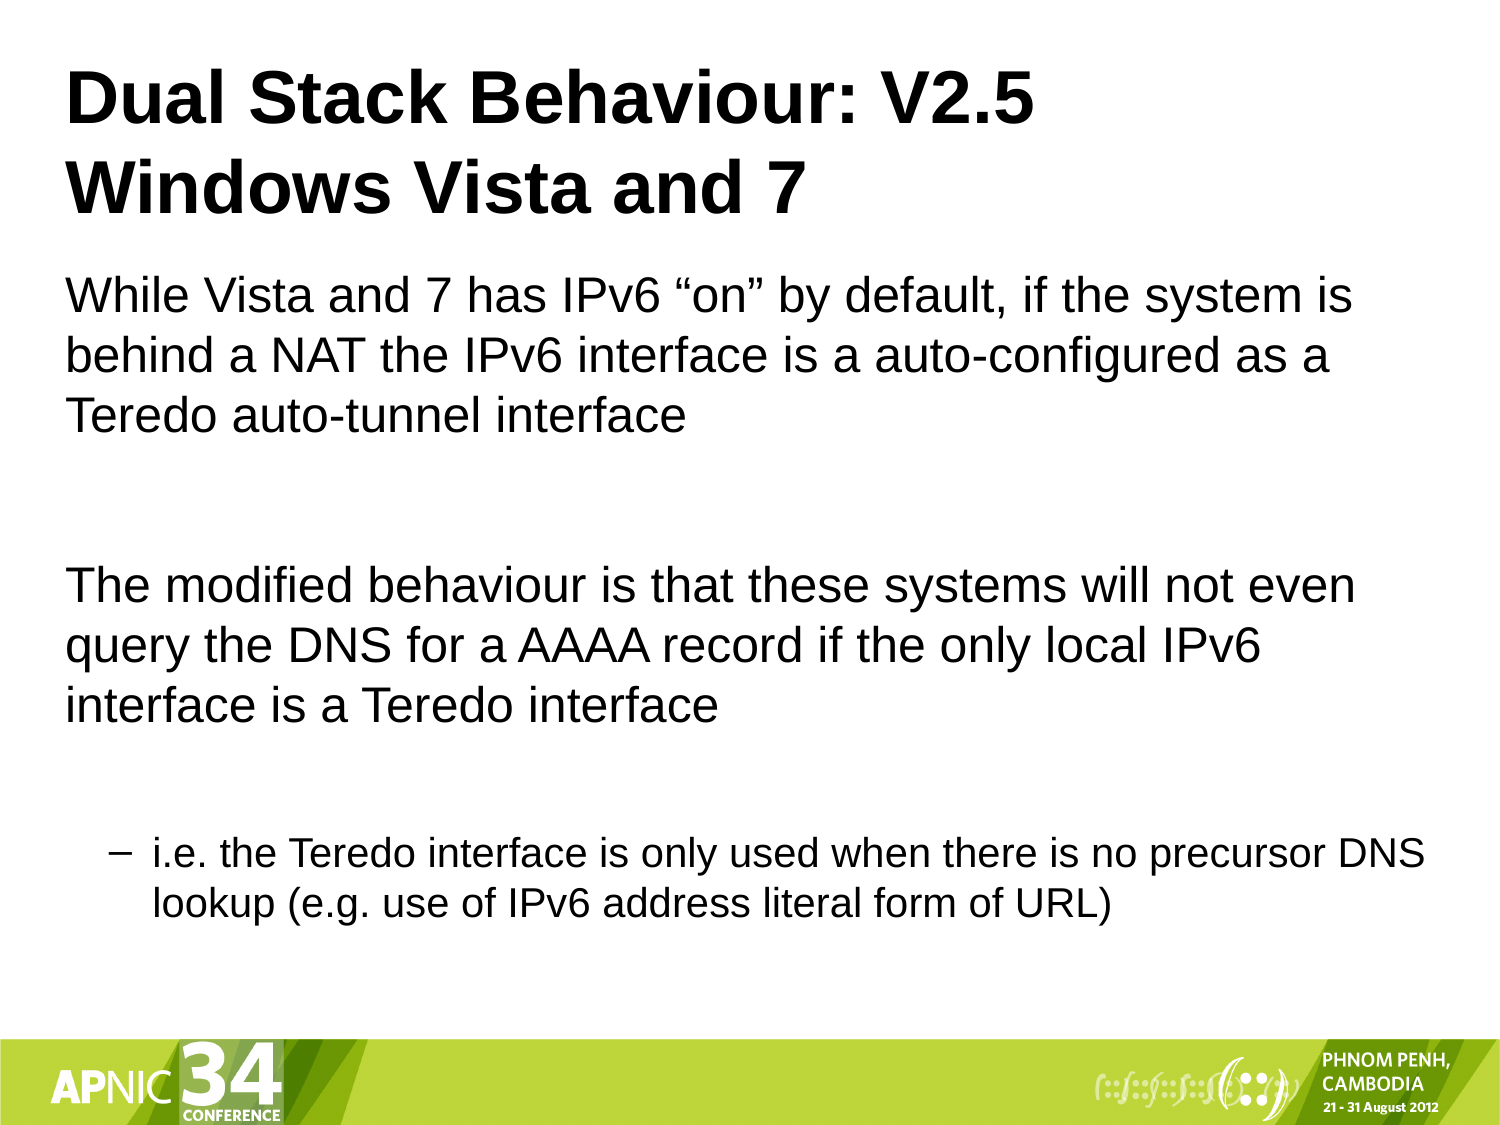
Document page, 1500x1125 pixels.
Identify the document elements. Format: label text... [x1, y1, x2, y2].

title Dual Stack Behaviour: V2.5 Windows Vista and 7 [64, 45, 1436, 233]
picture [0, 1039, 1500, 1125]
list While Vista and 7 has IPv6 “on” by default, if the system is behind a NAT the IPv6 interface is a auto-configured as a Teredo auto-tunnel interface The modified behaviour is that these systems will not even query the DNS for a AAAA record if the only local IPv6 interface is a Teredo interface i.e. the Teredo interface is only used when there is no precursor DNS lookup (e.g. use of IPv6 address literal form of URL) [64, 262, 1436, 1012]
